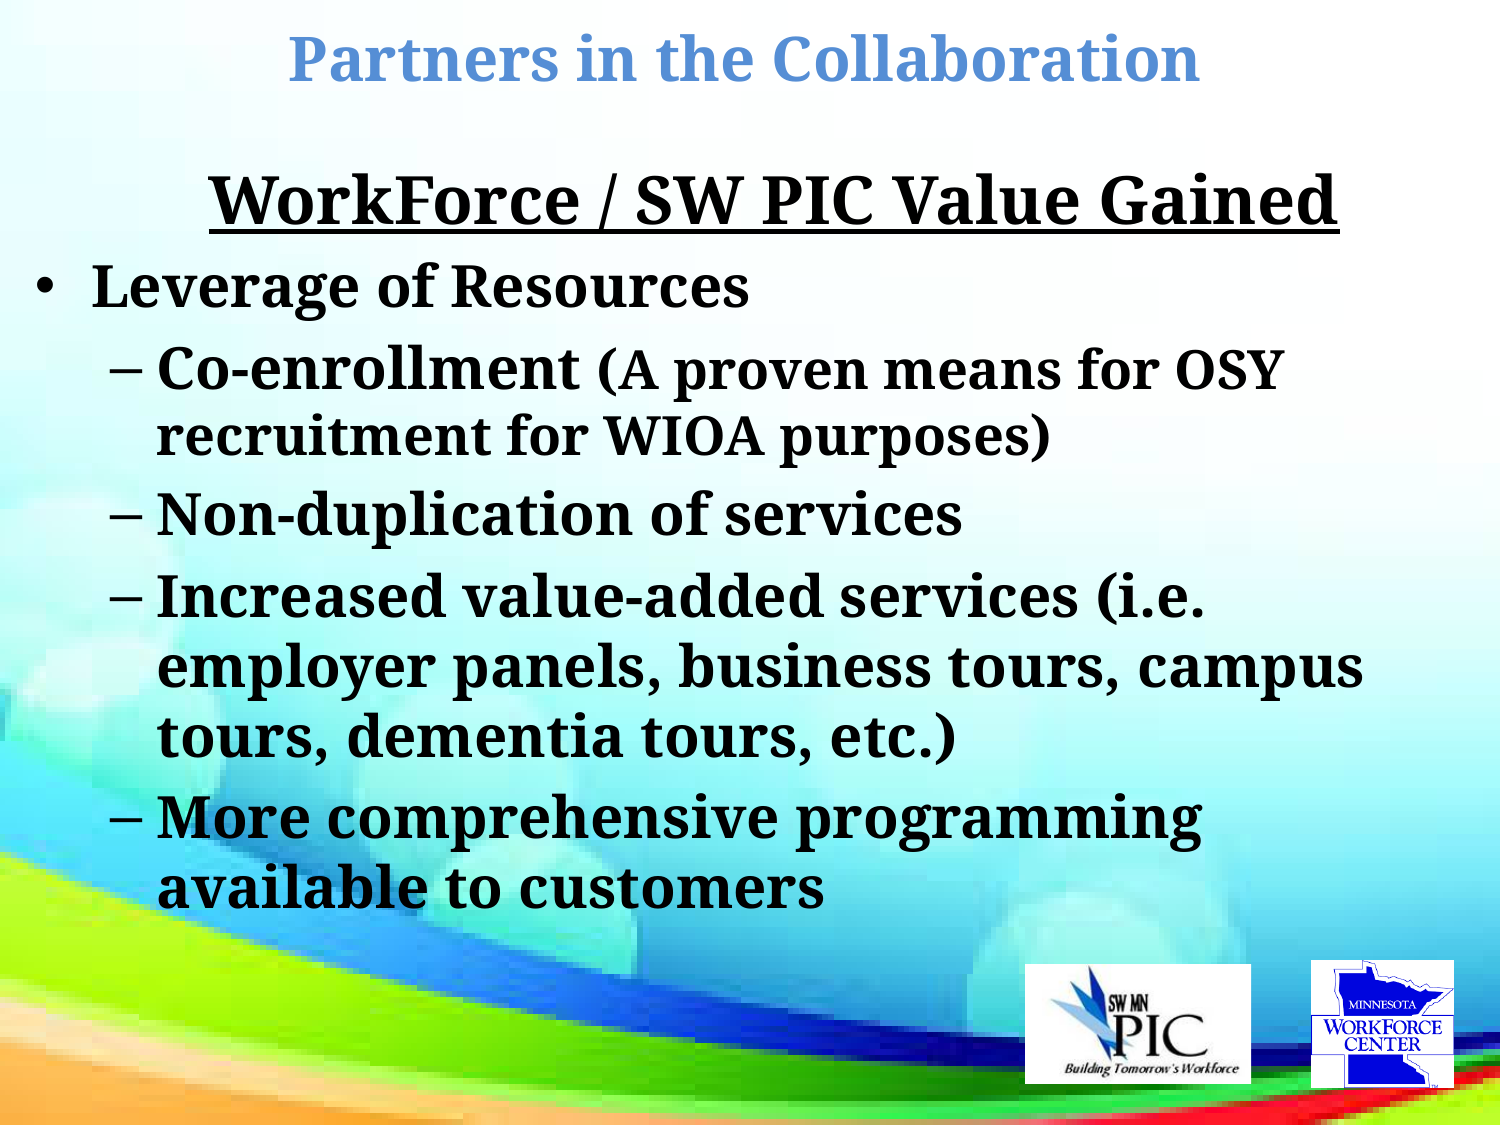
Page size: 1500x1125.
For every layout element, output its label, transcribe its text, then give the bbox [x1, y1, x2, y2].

list WorkForce / SW PIC Value Gained Leverage of Resources Co-enrollment (A proven means for OSY recruitment for WIOA purposes) Non-duplication of services Increased value-added services (i.e. employer panels, business tours, campus tours, dementia tours, etc.) More comprehensive programming available to customers [19, 101, 1454, 979]
picture [0, 0, 1500, 1125]
title Partners in the Collaboration [28, 12, 1463, 102]
